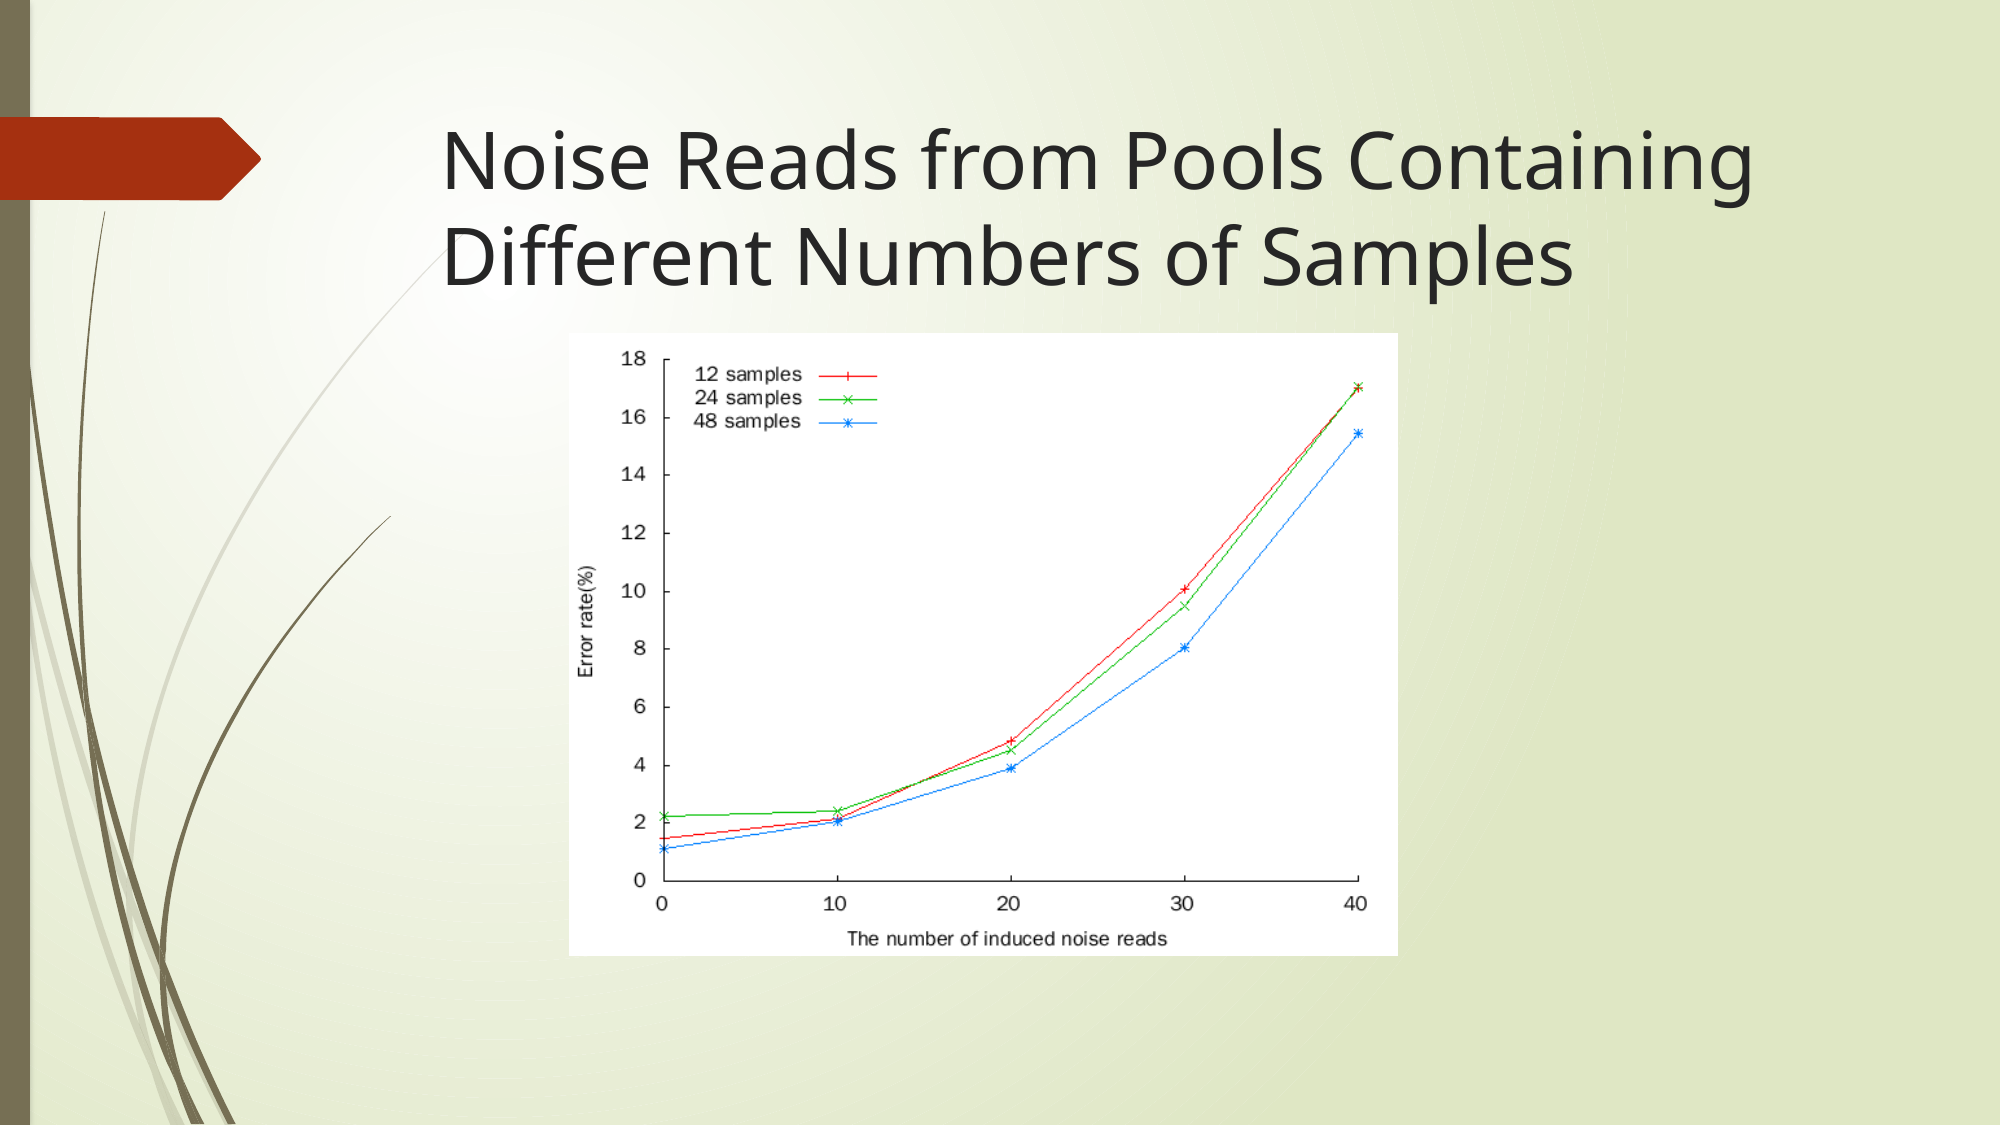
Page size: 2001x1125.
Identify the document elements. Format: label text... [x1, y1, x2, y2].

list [568, 333, 1399, 956]
title Noise Reads from Pools Containing Different Numbers of Samples [425, 102, 1888, 313]
